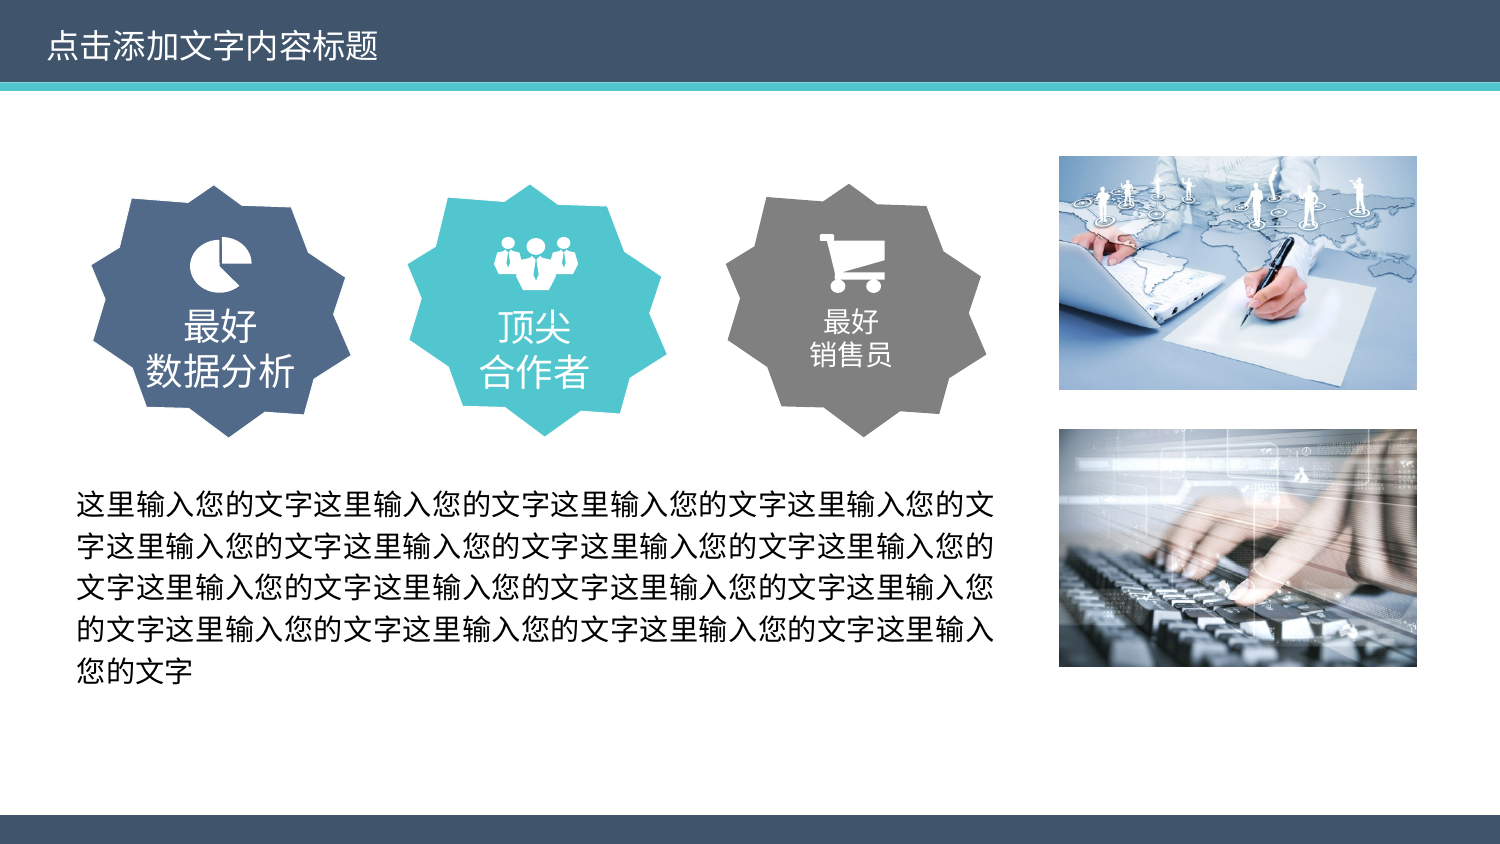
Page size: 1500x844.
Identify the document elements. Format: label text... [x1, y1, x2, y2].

text_box [90, 184, 346, 351]
text_box 最好 销售员 [738, 296, 965, 379]
text_box [144, 401, 309, 439]
picture [1059, 429, 1417, 667]
text_box 点击添加文字内容标题 [31, 18, 394, 73]
text_box [460, 401, 624, 438]
text_box [406, 183, 668, 374]
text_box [494, 236, 579, 290]
text_box 这里输入您的文字这里输入您的文字这里输入您的文字这里输入您的文字这里输入您的文字这里输入您的文字这里输入您的文字这里输入您的文字这里输入您的文字这里输入您的文字这里输入您的文字这里输入您的文字这里输入您的文字这里输入您的文字这里输入您的文字这里输入您的文字 [62, 471, 1010, 696]
text_box [771, 379, 949, 438]
text_box 顶尖 合作者 [431, 296, 638, 401]
text_box [818, 233, 886, 294]
text_box [334, 315, 352, 367]
text_box 最好 数据分析 [107, 296, 334, 401]
text_box [725, 183, 987, 369]
picture [1059, 156, 1417, 390]
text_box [190, 236, 252, 293]
